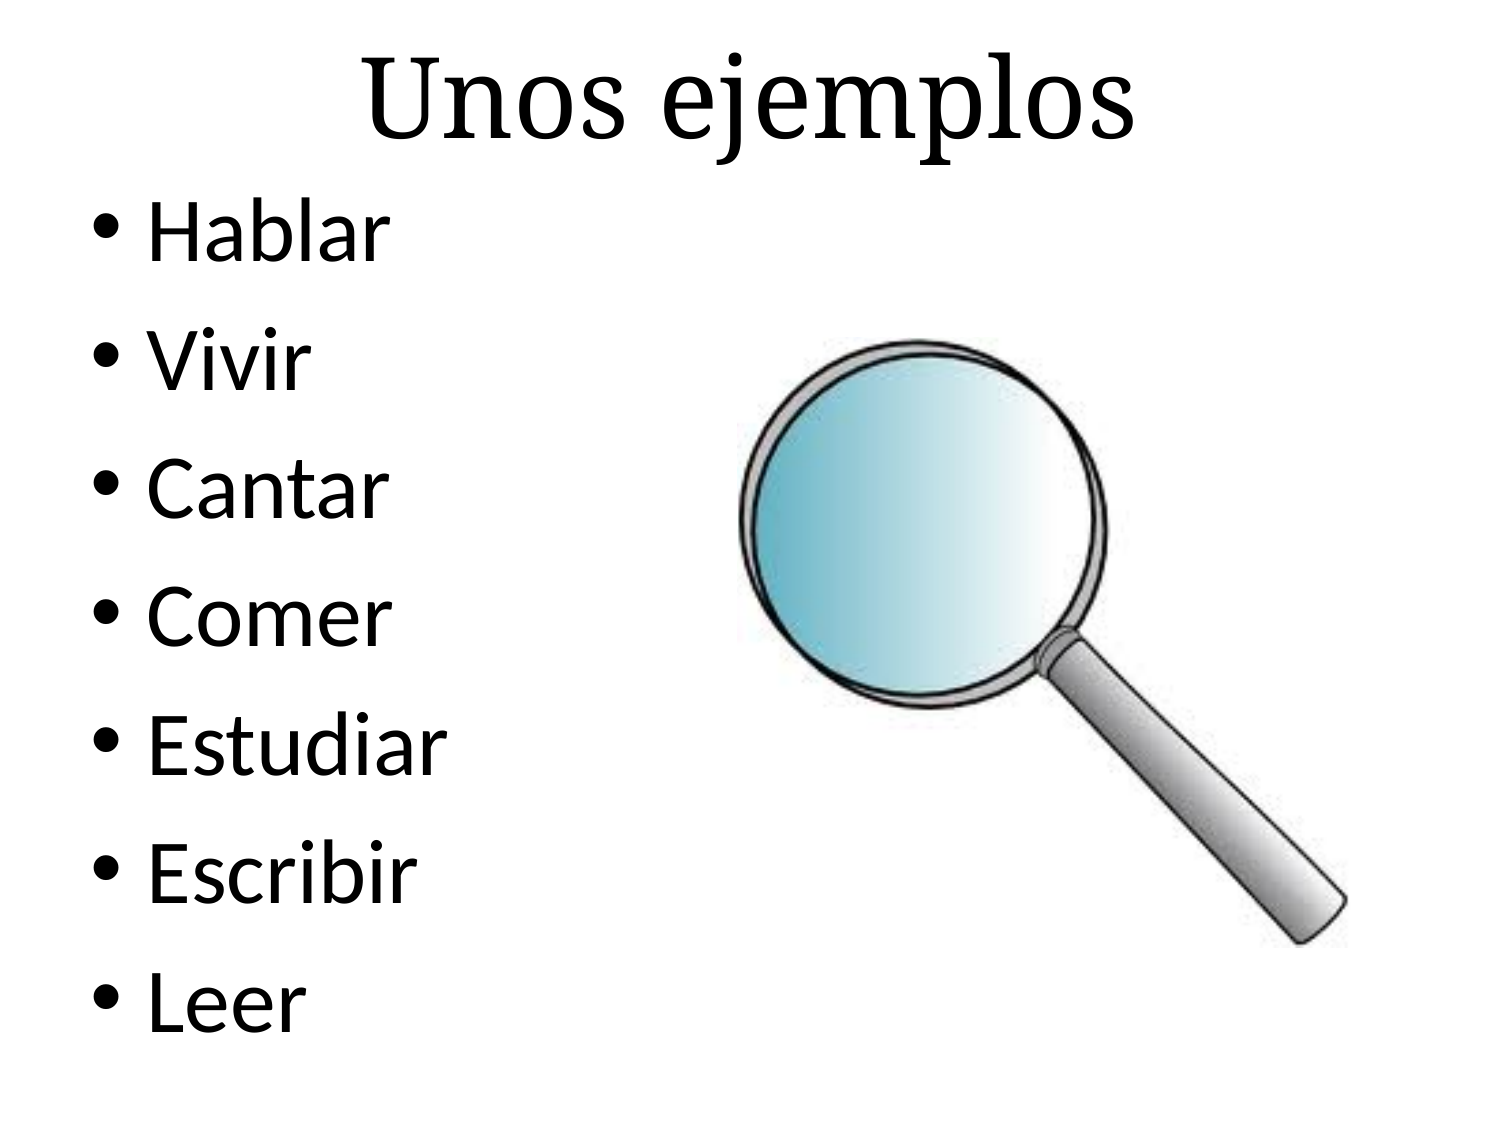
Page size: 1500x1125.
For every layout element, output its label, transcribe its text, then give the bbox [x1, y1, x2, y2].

picture [737, 337, 1351, 949]
list Hablar Vivir Cantar Comer Estudiar Escribir Leer [75, 162, 1425, 1100]
title Unos ejemplos [75, 0, 1425, 162]
